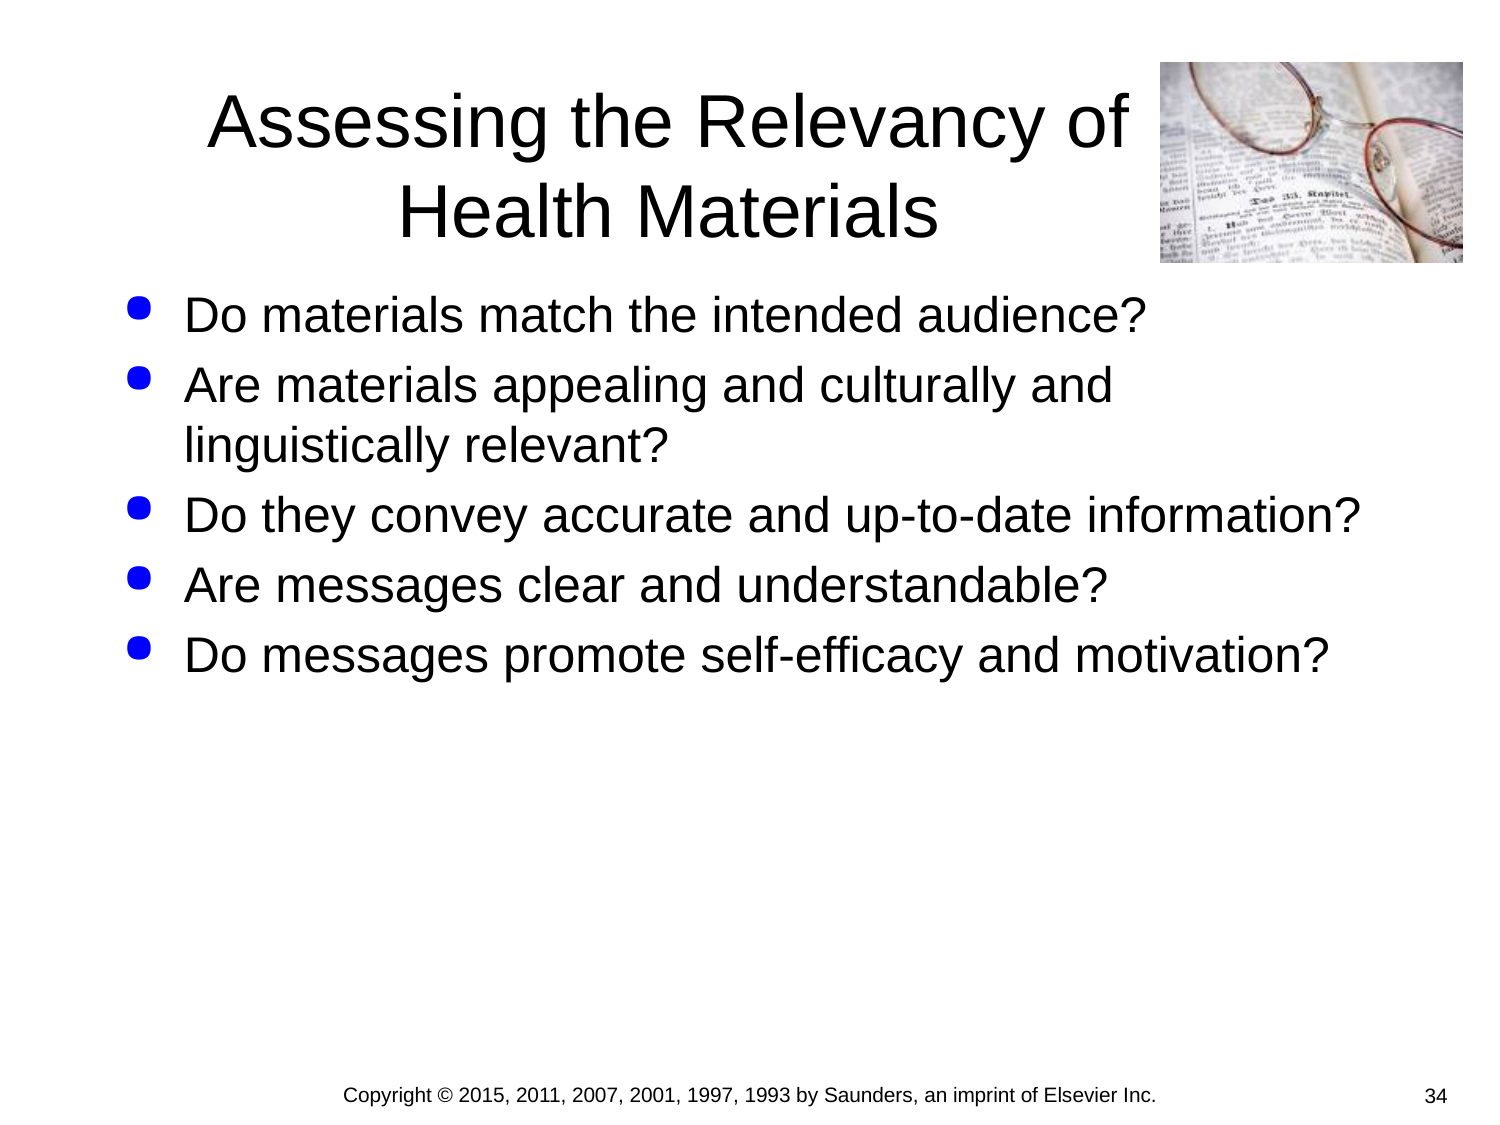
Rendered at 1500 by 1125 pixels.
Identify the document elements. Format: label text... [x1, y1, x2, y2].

list Do materials match the intended audience? Are materials appealing and culturally and linguistically relevant? Do they convey accurate and up-to-date information? Are messages clear and understandable? Do messages promote self-efficacy and motivation? [112, 275, 1388, 1050]
slide_number 34 [1362, 1065, 1463, 1125]
title Assessing the Relevancy of Health Materials [112, 75, 1155, 250]
footer Copyright © 2015, 2011, 2007, 2001, 1997, 1993 by Saunders, an imprint of Elsevier Inc. [187, 1062, 1313, 1125]
picture [1160, 62, 1463, 263]
